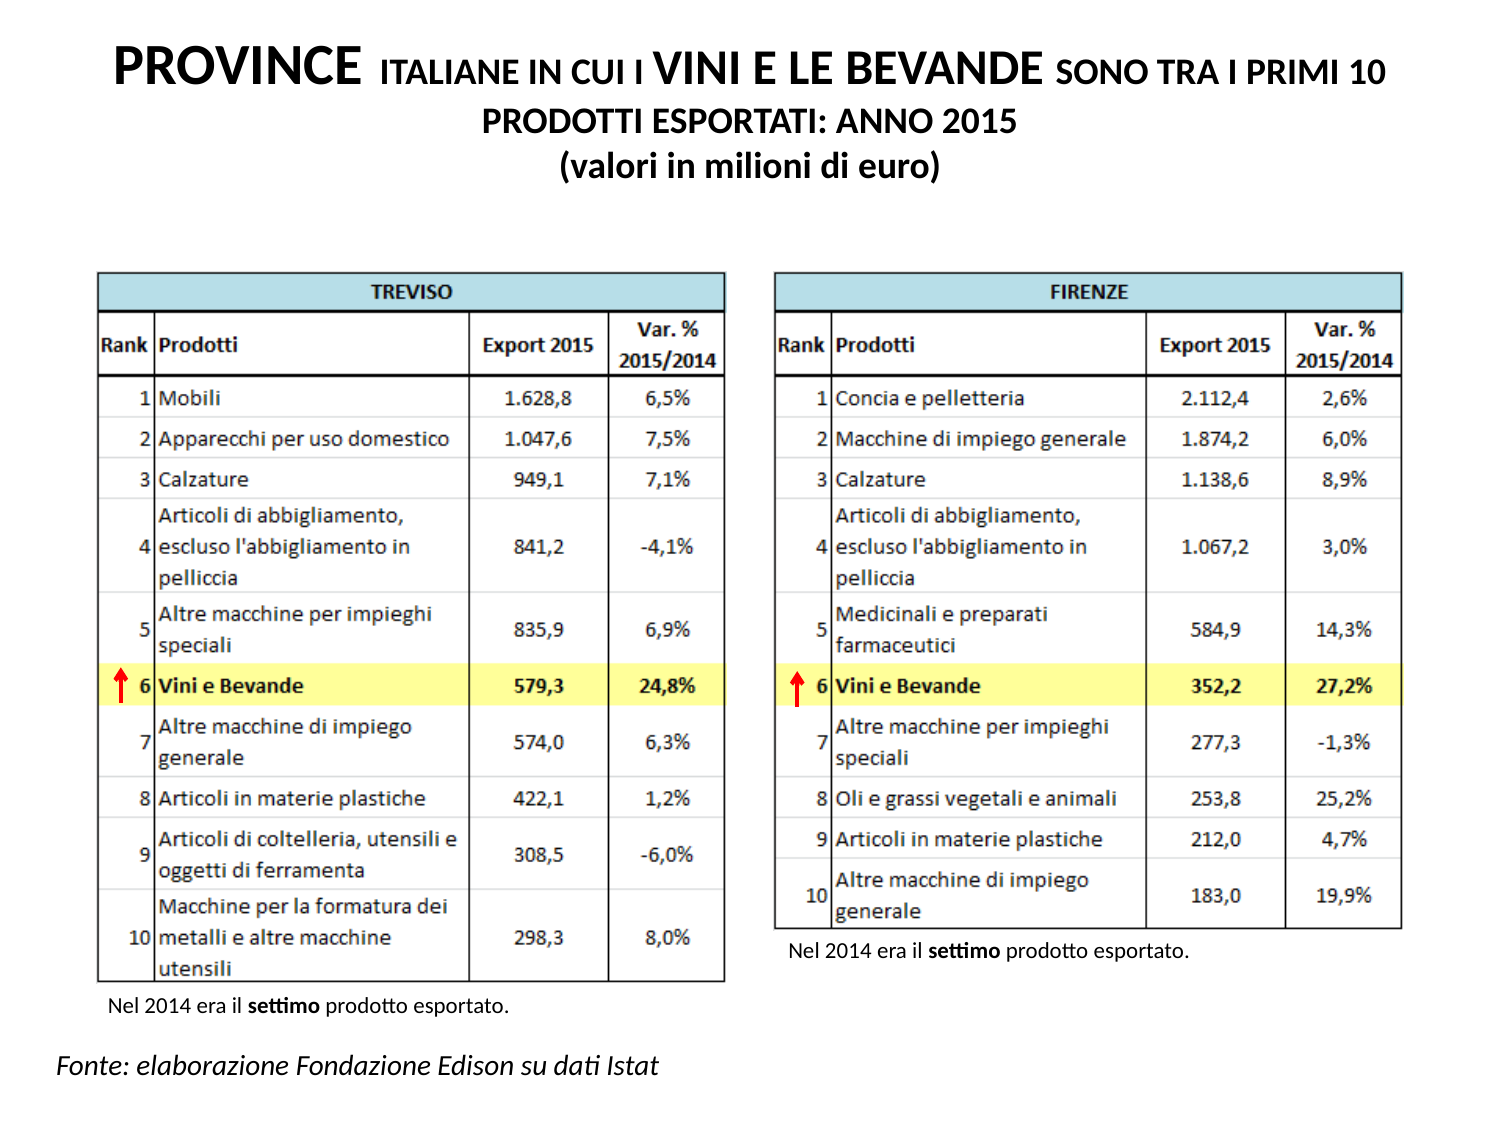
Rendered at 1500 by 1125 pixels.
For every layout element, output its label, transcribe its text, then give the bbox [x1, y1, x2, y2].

picture [773, 270, 1404, 931]
text_box PROVINCE ITALIANE IN CUI I VINI E LE BEVANDE SONO TRA I PRIMI 10 PRODOTTI ESPORTATI: ANNO 2015 (valori in milioni di euro) [29, 19, 1471, 194]
text_box Nel 2014 era il settimo prodotto esportato. [773, 936, 1404, 971]
text_box Nel 2014 era il settimo prodotto esportato. [93, 988, 723, 1026]
picture [96, 270, 727, 984]
text_box Fonte: elaborazione Fondazione Edison su dati Istat [41, 1039, 715, 1090]
